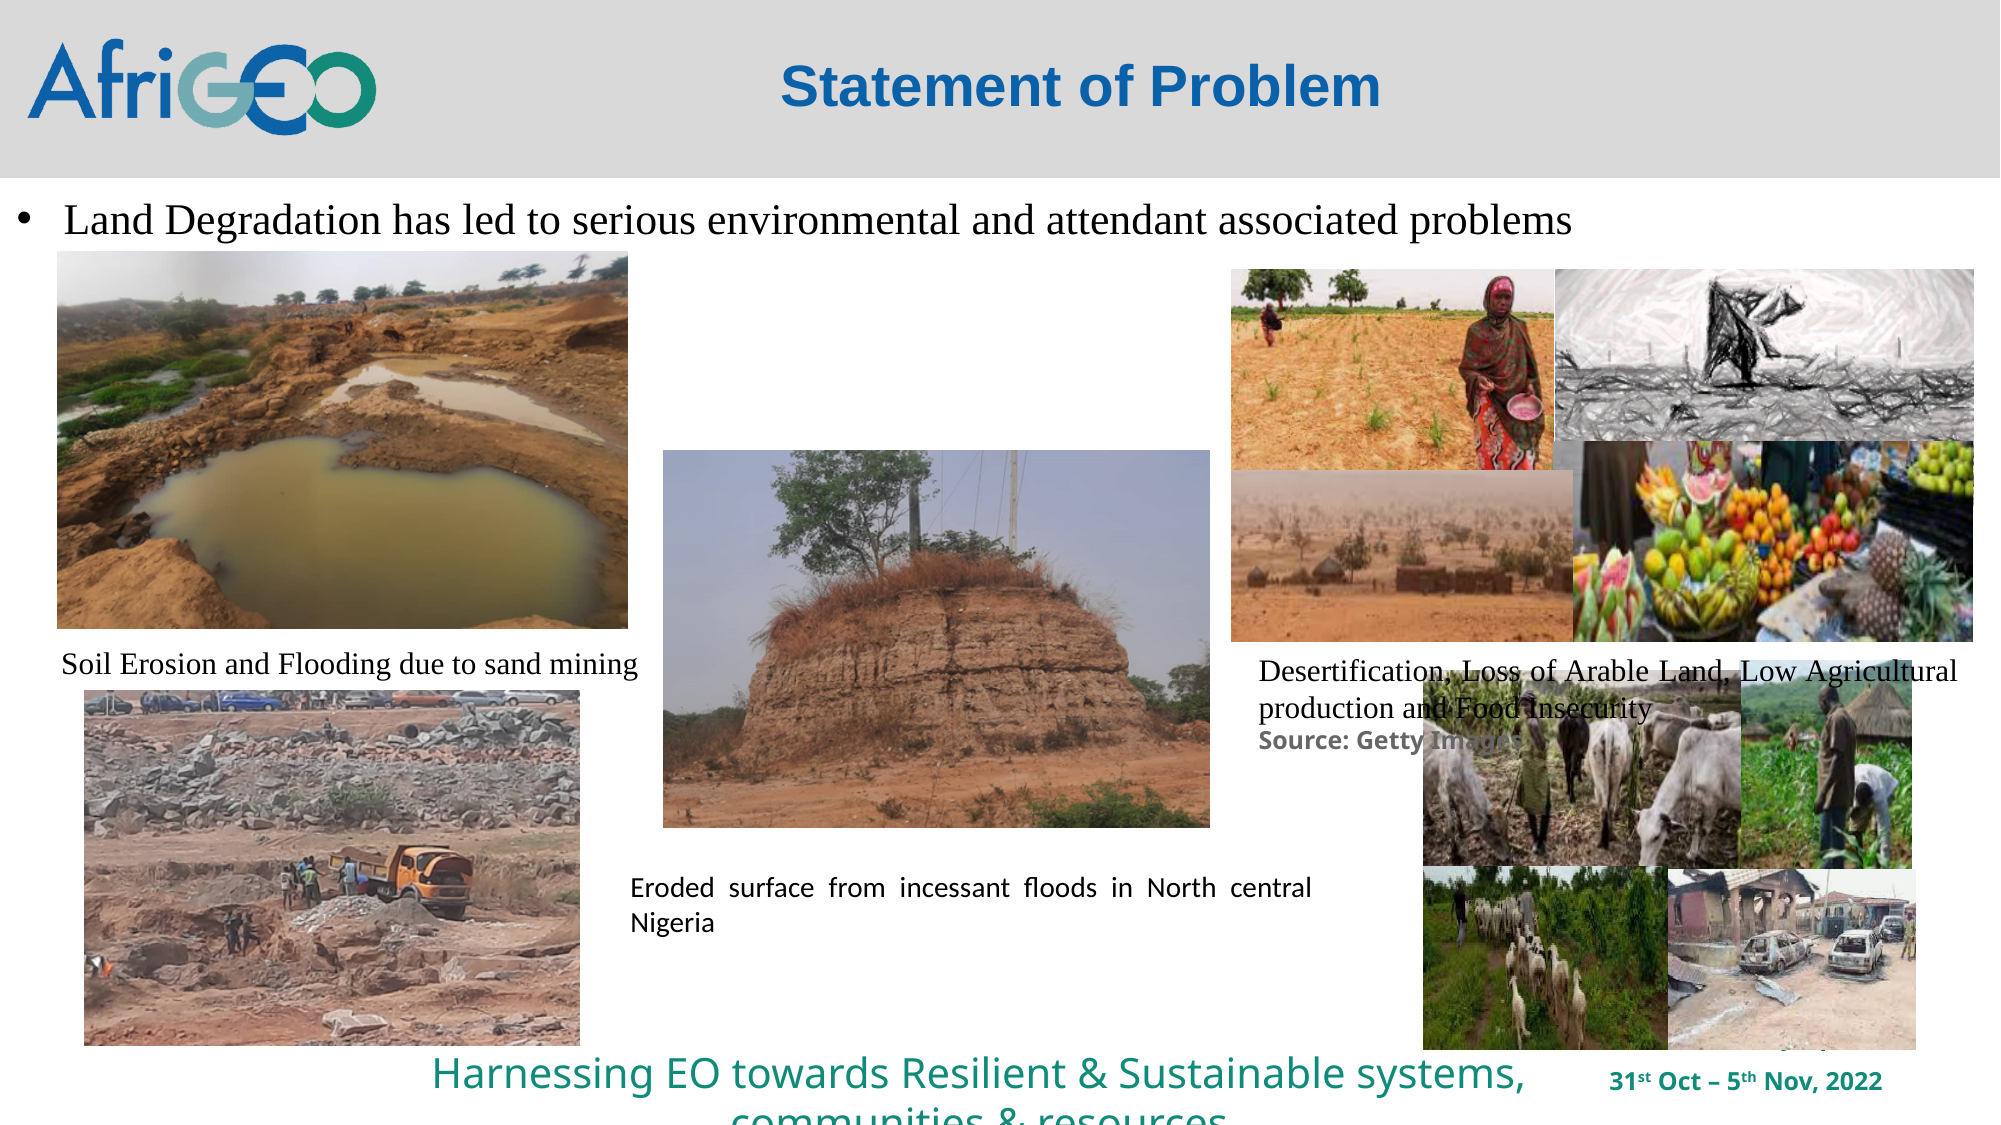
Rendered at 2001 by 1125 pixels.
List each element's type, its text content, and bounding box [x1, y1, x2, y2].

picture [57, 251, 628, 629]
text_box Eroded surface from incessant floods in North central Nigeria [615, 861, 1328, 947]
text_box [1231, 269, 1974, 642]
text_box Land Degradation has led to serious environmental and attendant associated problems [1, 183, 2000, 251]
picture [14, 20, 392, 152]
picture [84, 690, 581, 1046]
text_box Soil Erosion and Flooding due to sand mining [46, 635, 658, 688]
picture [663, 449, 1210, 828]
text_box Desertification, Loss of Arable Land, Low Agricultural production and Food Insecurity Source: Getty Images [1243, 642, 1974, 763]
text_box Statement of Problem [543, 40, 1621, 126]
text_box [1423, 660, 1916, 1050]
